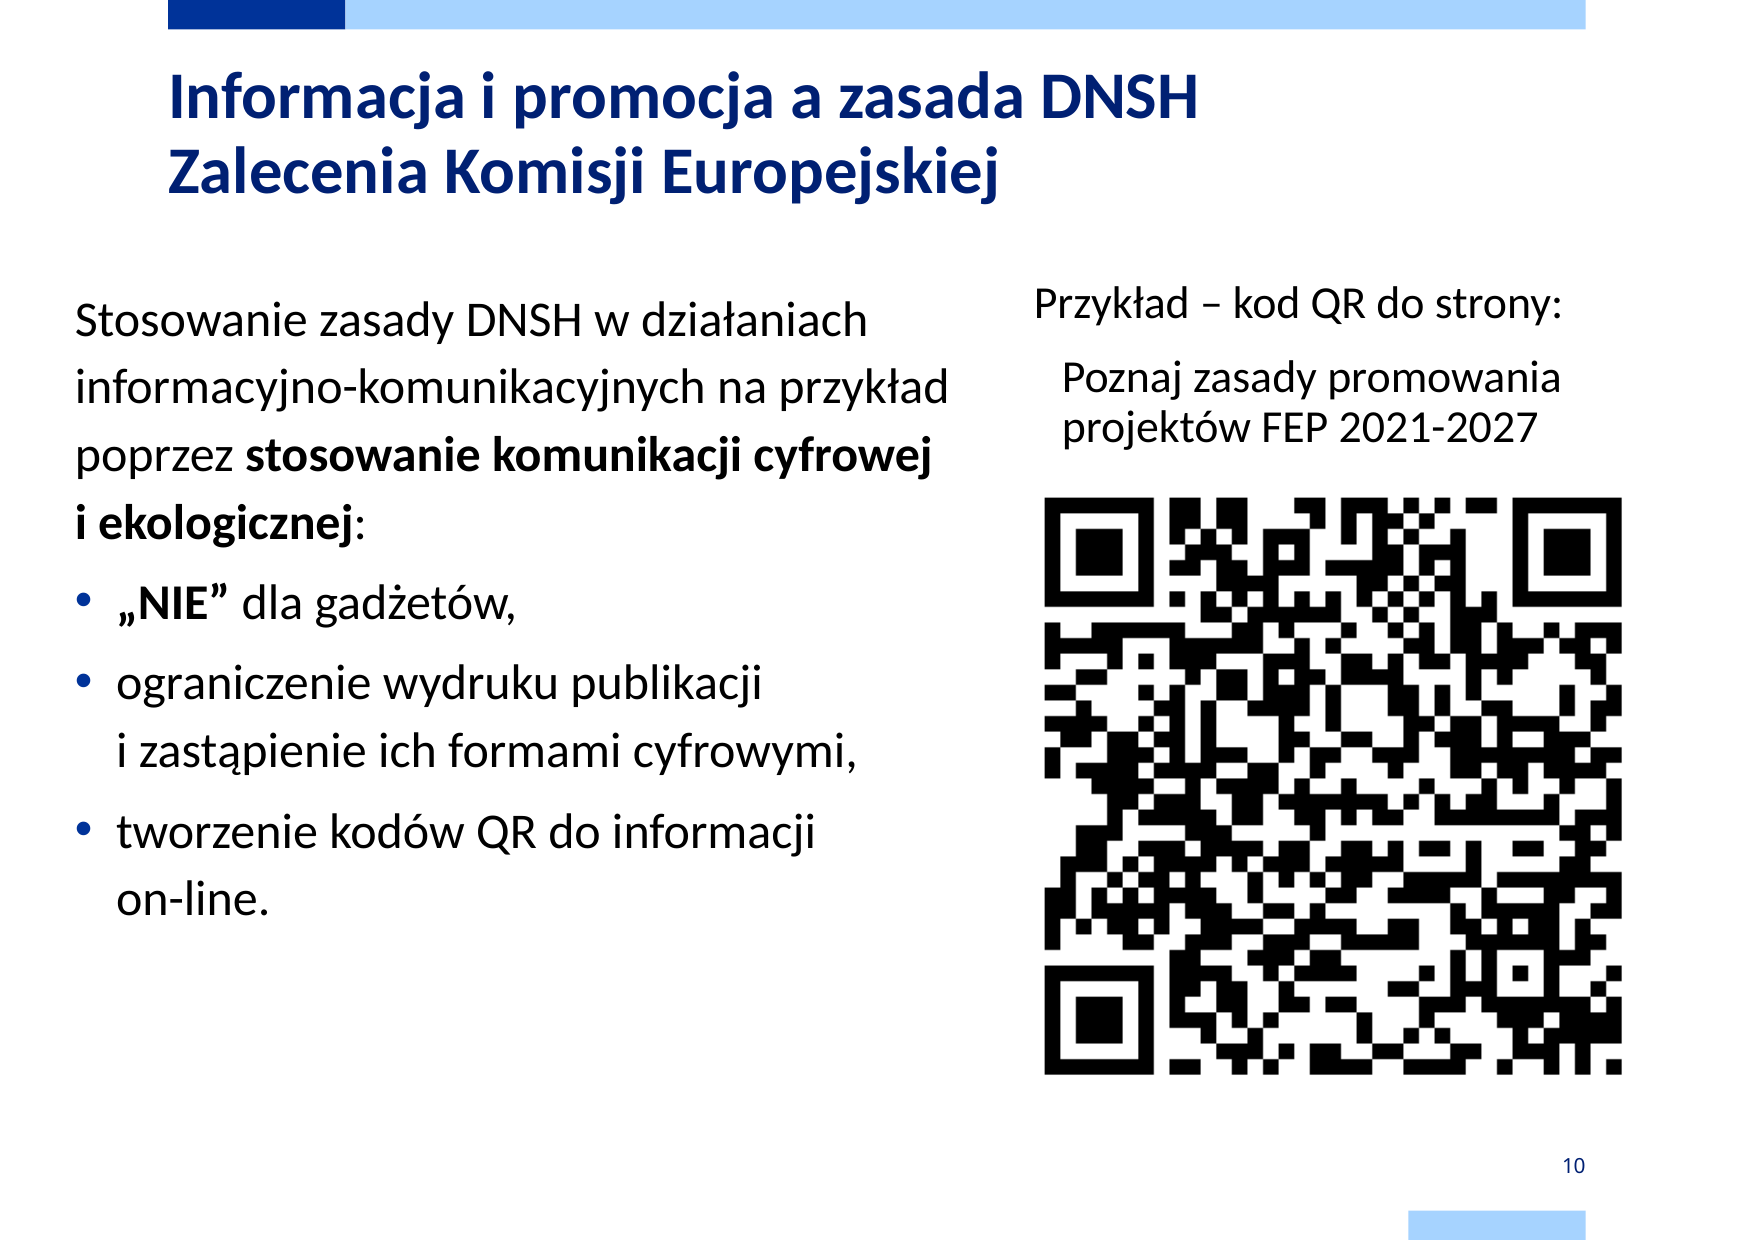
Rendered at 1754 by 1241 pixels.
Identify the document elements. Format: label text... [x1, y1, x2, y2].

slide_number 10 [1408, 1151, 1586, 1182]
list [1006, 459, 1661, 1114]
list Przykład – kod QR do strony: Poznaj zasady promowania projektów FEP 2021-2027 [1018, 278, 1712, 454]
title Informacja i promocja a zasada DNSH Zalecenia Komisji Europejskiej [168, 56, 1586, 234]
list Stosowanie zasady DNSH w działaniach informacyjno-komunikacyjnych na przykład poprzez stosowanie komunikacji cyfrowej i ekologicznej: „NIE” dla gadżetów, ograniczenie wydruku publikacji i zastąpienie ich formami cyfrowymi, tworzenie kodów QR do informacji on-line. [74, 278, 975, 951]
